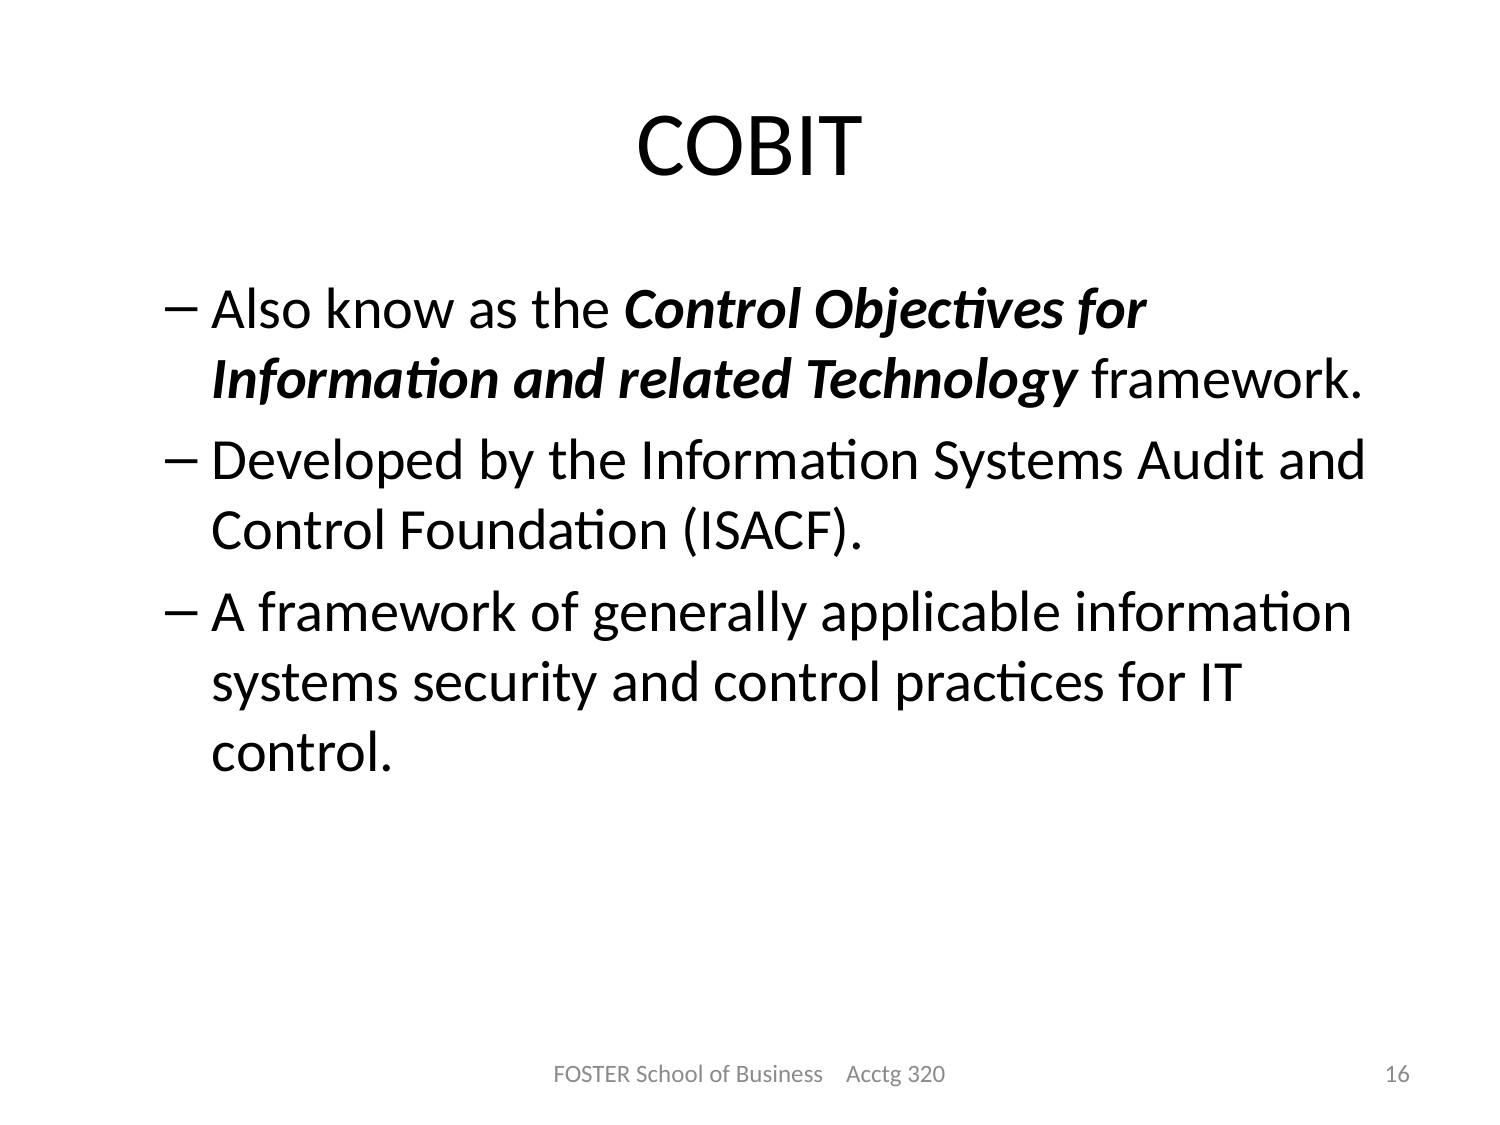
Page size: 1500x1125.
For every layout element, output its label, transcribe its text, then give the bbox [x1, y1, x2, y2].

slide_number 16 [1074, 1042, 1425, 1103]
footer FOSTER School of Business Acctg 320 [512, 1042, 988, 1103]
list Also know as the Control Objectives for Information and related Technology framework. Developed by the Information Systems Audit and Control Foundation (ISACF). A framework of generally applicable information systems security and control practices for IT control. [75, 262, 1425, 1005]
title COBIT [75, 45, 1425, 233]
